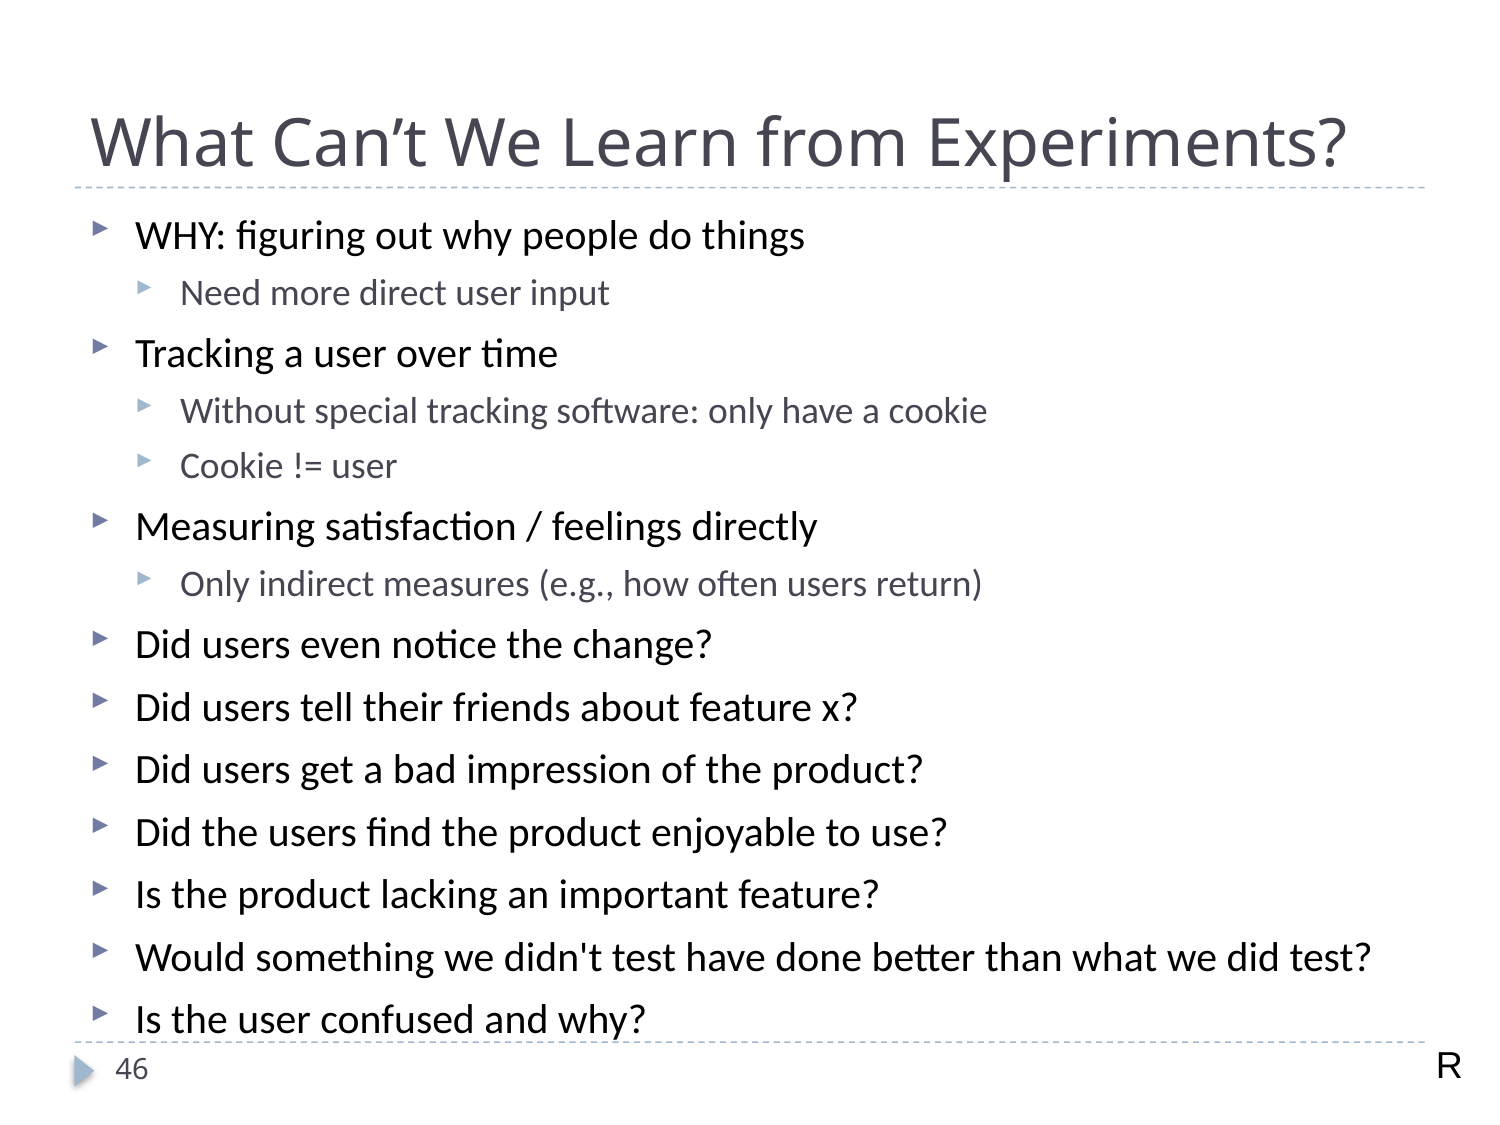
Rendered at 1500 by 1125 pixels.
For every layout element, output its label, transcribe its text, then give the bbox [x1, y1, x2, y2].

slide_number 46 [100, 1042, 426, 1103]
list WHY: figuring out why people do things Need more direct user input Tracking a user over time Without special tracking software: only have a cookie Cookie != user Measuring satisfaction / feelings directly Only indirect measures (e.g., how often users return) Did users even notice the change? Did users tell their friends about feature x? Did users get a bad impression of the product? Did the users find the product enjoyable to use? Is the product lacking an important feature? Would something we didn't test have done better than what we did test? Is the user confused and why? [75, 200, 1425, 1010]
title What Can’t We Learn from Experiments? [75, 24, 1442, 188]
text_box R [1421, 1033, 1478, 1094]
